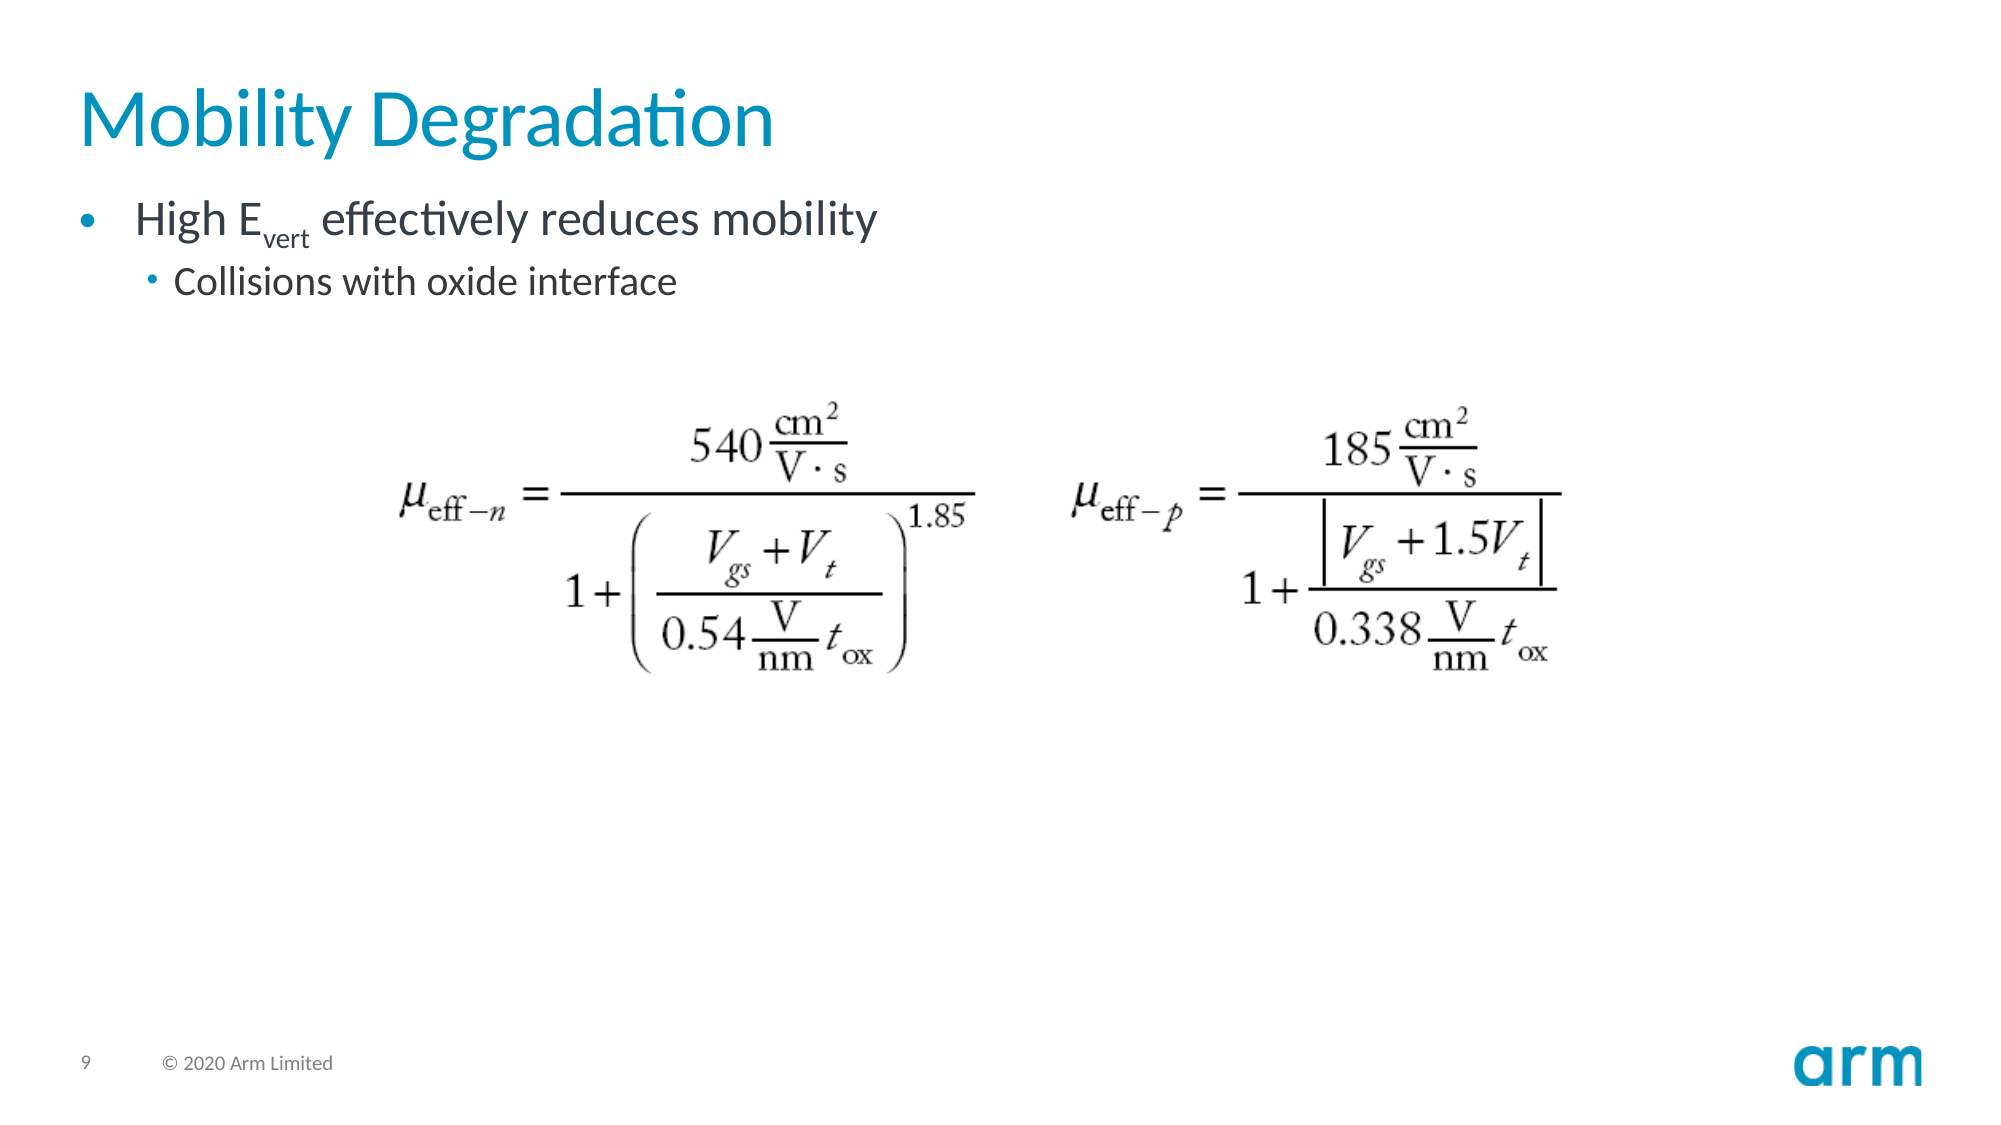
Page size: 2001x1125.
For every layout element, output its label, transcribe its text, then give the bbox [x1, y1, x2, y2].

list High Evert effectively reduces mobility Collisions with oxide interface [78, 185, 1923, 941]
picture [384, 396, 1585, 683]
title Mobility Degradation [78, 78, 1922, 185]
